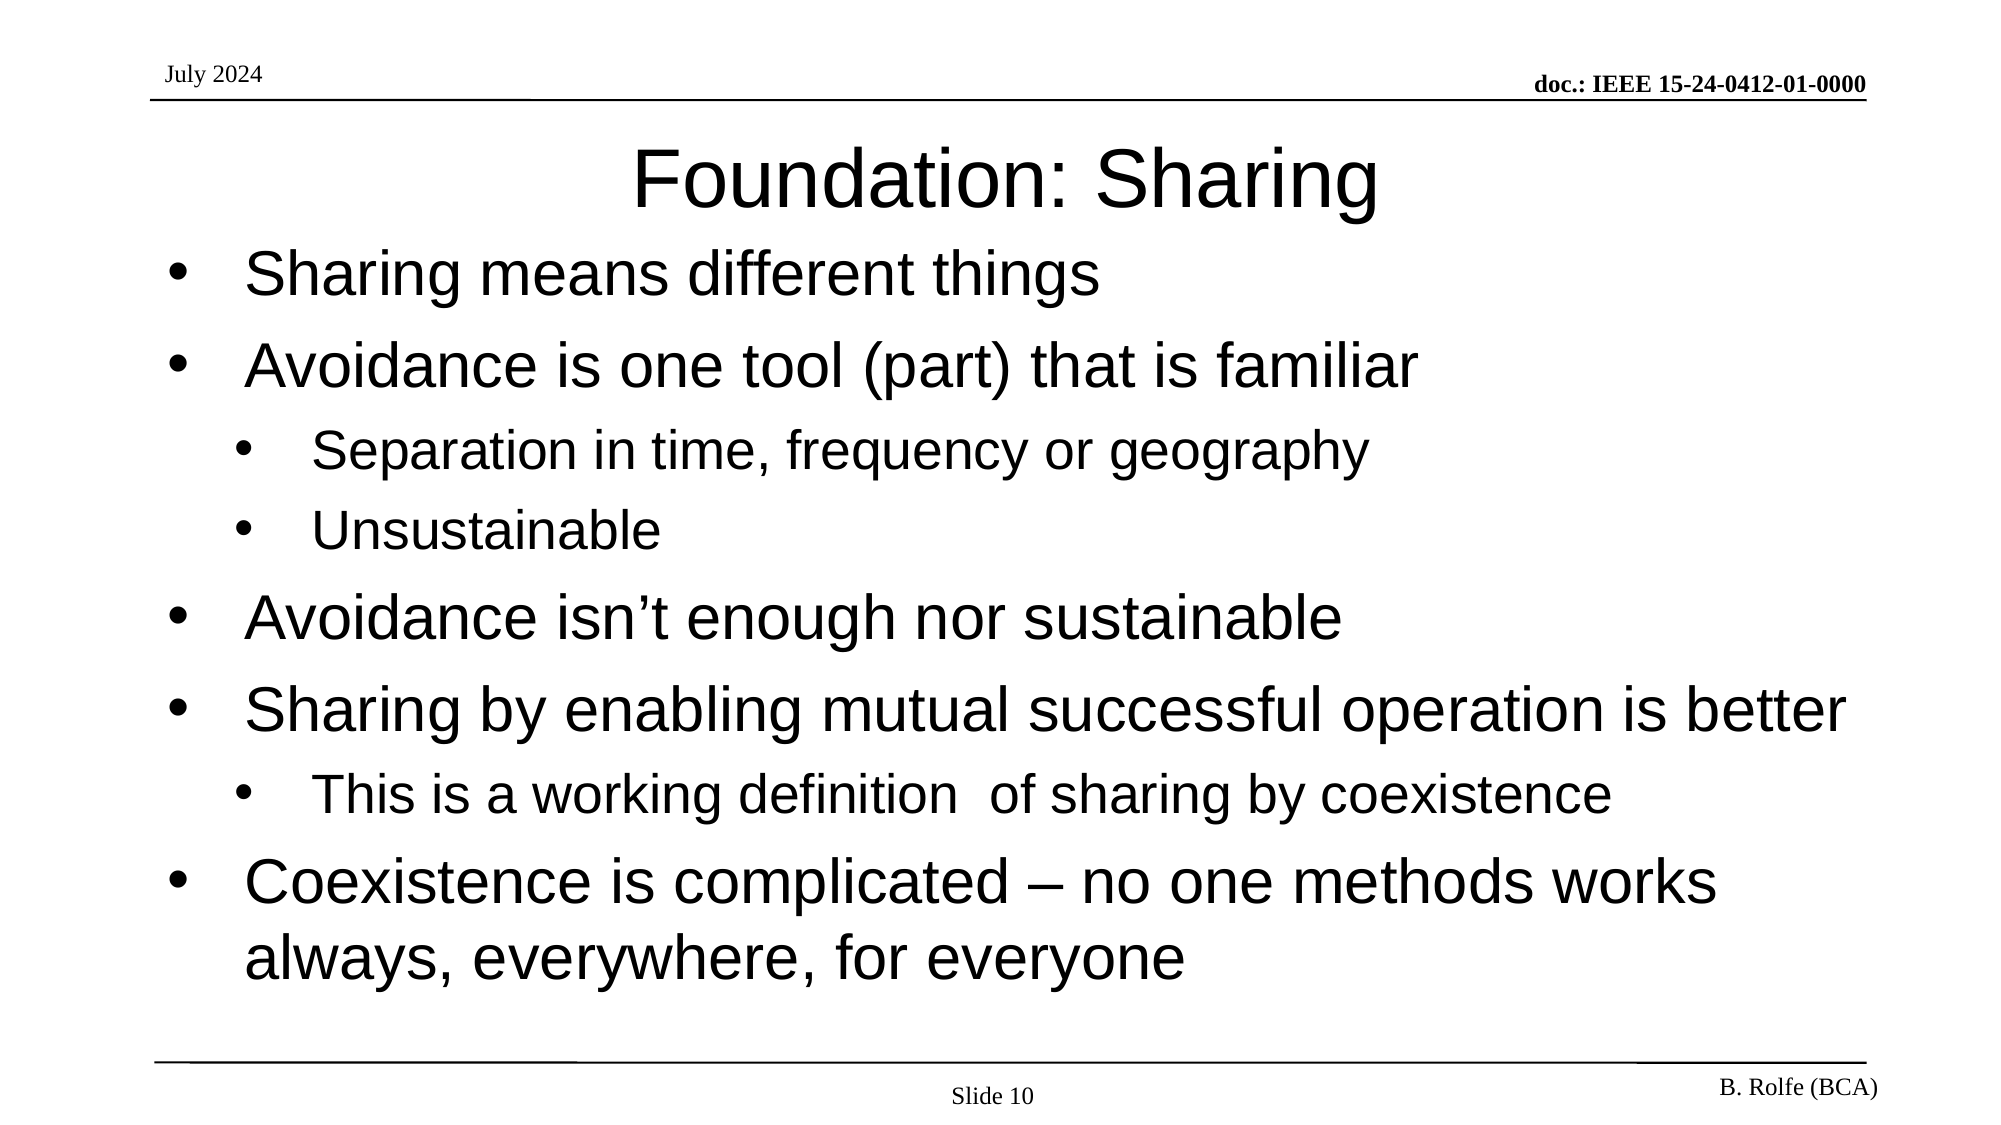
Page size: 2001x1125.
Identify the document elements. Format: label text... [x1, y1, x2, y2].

list Sharing means different things Avoidance is one tool (part) that is familiar Separation in time, frequency or geography Unsustainable Avoidance isn’t enough nor sustainable Sharing by enabling mutual successful operation is better This is a working definition of sharing by coexistence Coexistence is complicated – no one methods works always, everywhere, for everyone [152, 224, 1865, 1024]
slide_number Slide 10 [921, 1075, 1065, 1115]
title Foundation: Sharing [148, 112, 1865, 237]
